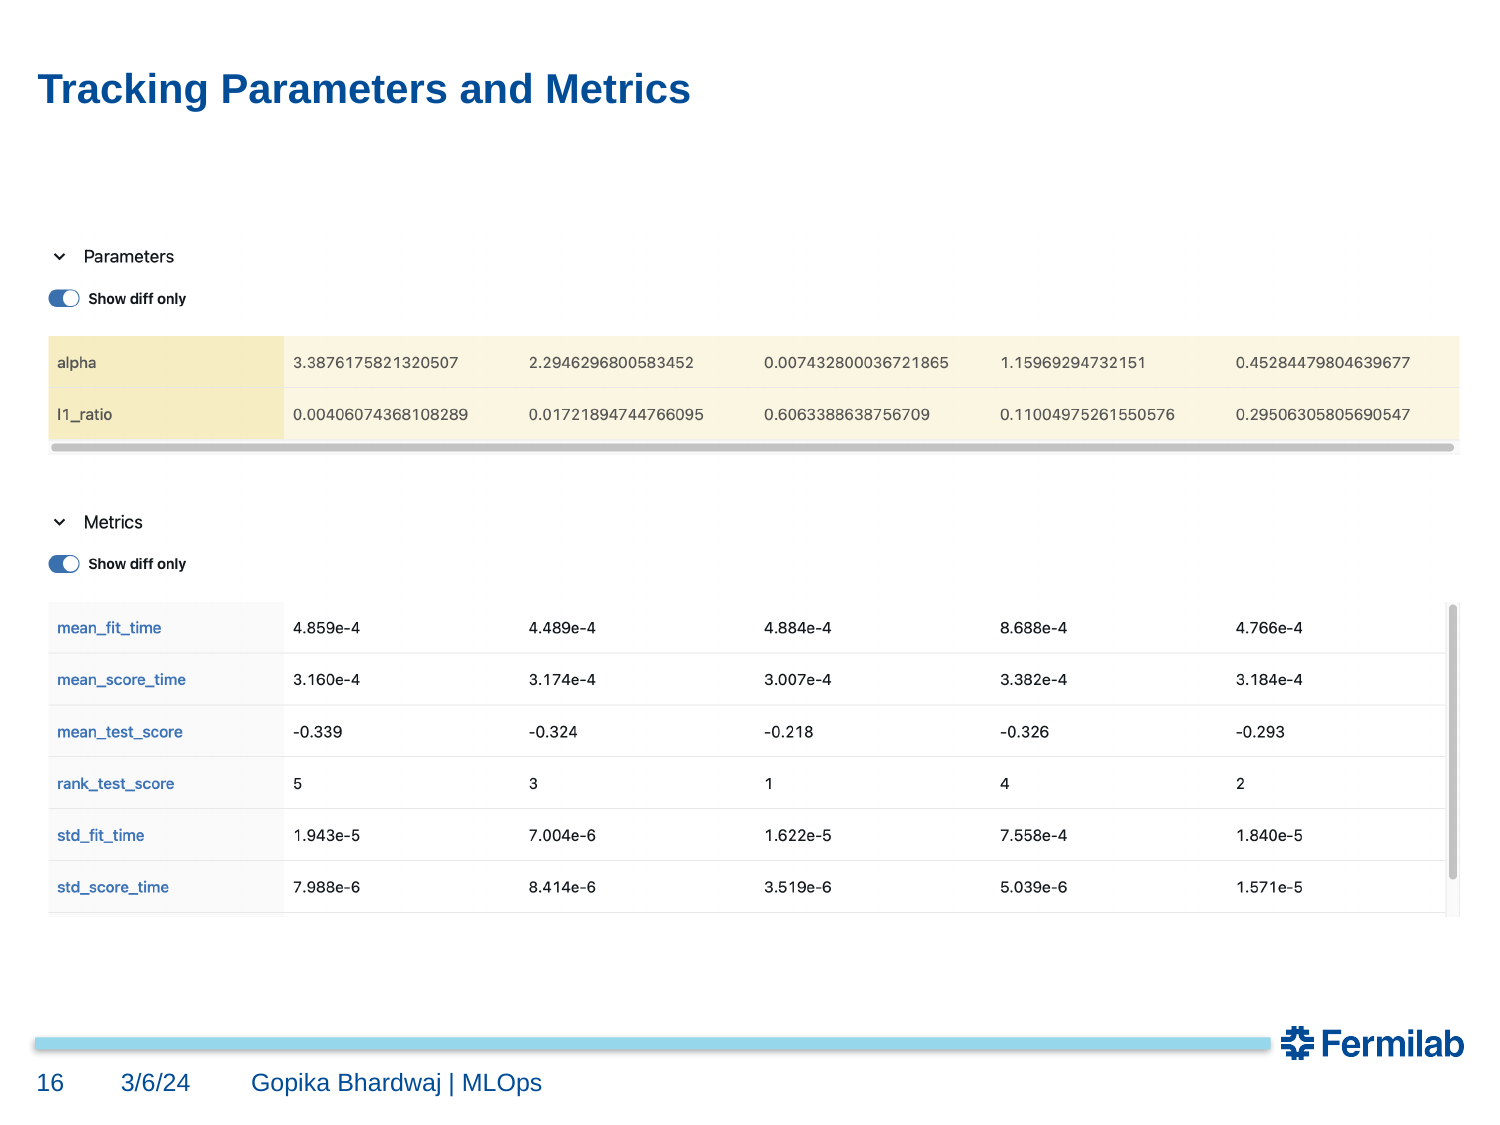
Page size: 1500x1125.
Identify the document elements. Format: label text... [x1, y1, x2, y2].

slide_number 16 [36, 1066, 105, 1106]
picture [1281, 1026, 1464, 1060]
title Tracking Parameters and Metrics [37, 41, 1463, 112]
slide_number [120, 1066, 232, 1107]
footer Gopika Bhardwaj | MLOps [251, 1066, 1279, 1107]
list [37, 231, 1461, 917]
